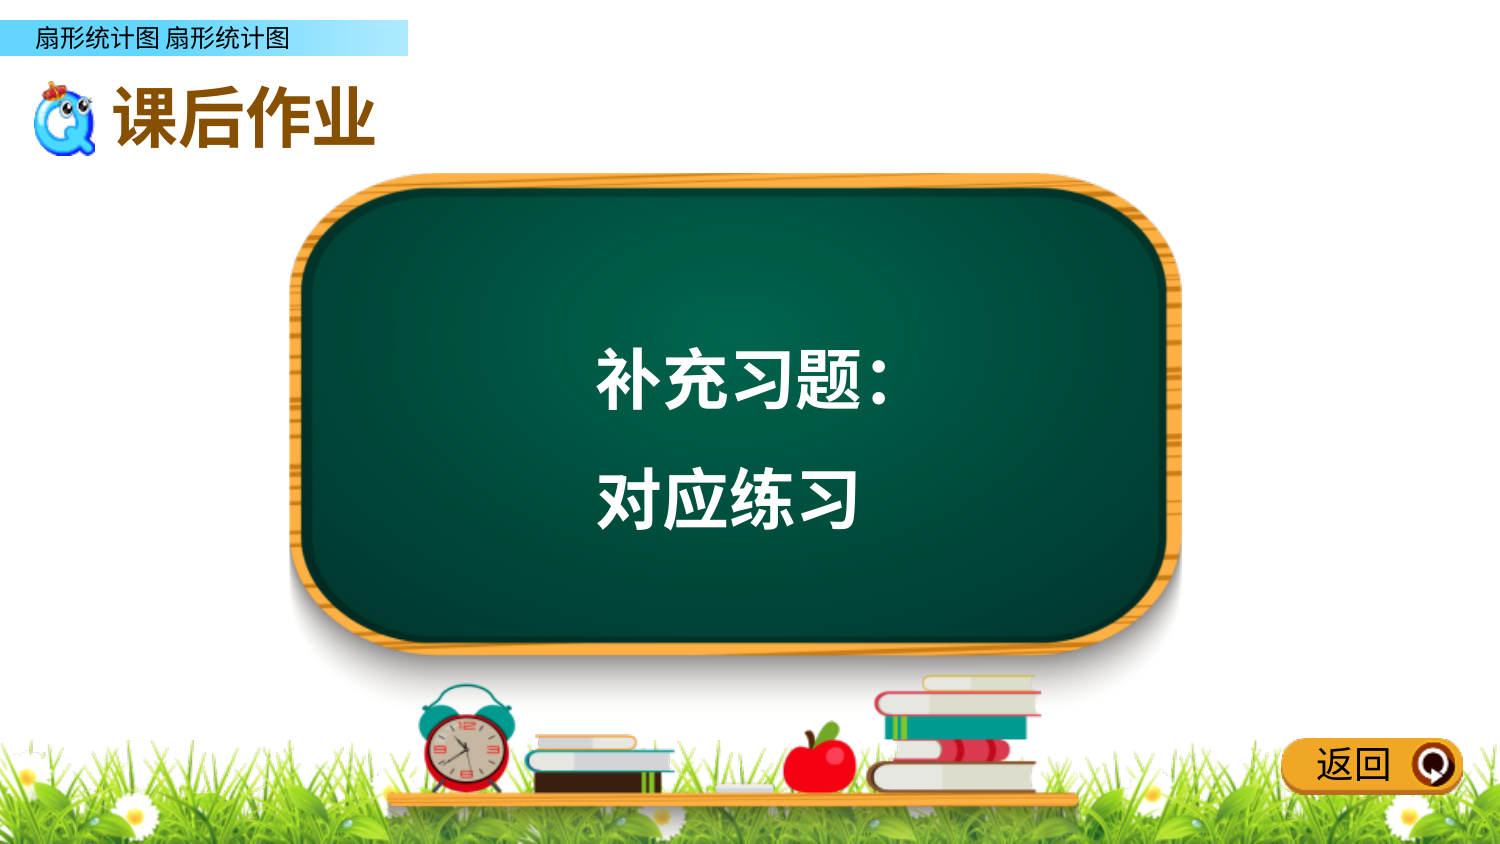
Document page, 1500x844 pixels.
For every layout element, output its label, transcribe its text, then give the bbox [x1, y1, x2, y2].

picture [34, 80, 96, 157]
text_box 课后作业 [100, 69, 404, 161]
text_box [1281, 733, 1464, 795]
picture [0, 173, 1500, 844]
